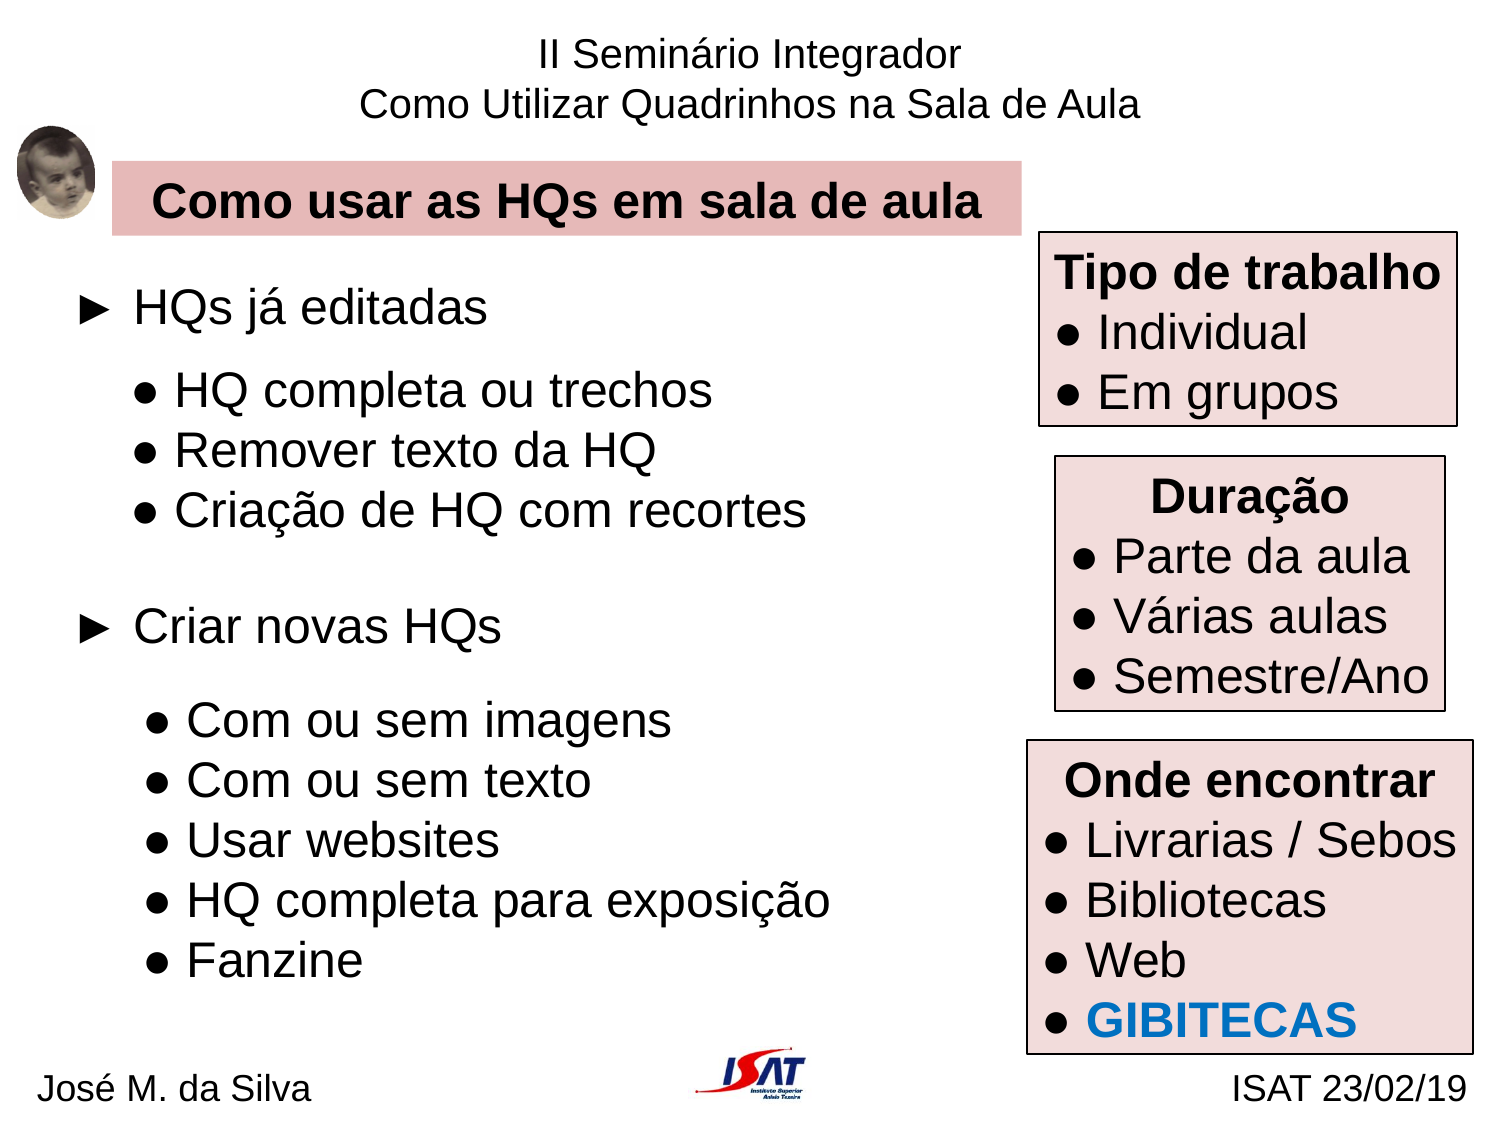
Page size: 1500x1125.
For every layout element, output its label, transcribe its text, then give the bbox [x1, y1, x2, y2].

text_box ► HQs já editadas [55, 267, 505, 342]
text_box Onde encontrar ● Livrarias / Sebos ● Bibliotecas ● Web ● GIBITECAS [1026, 739, 1474, 1055]
text_box Tipo de trabalho ● Individual ● Em grupos [1038, 231, 1457, 427]
picture [688, 1046, 812, 1106]
text_box Duração ● Parte da aula ● Várias aulas ● Semestre/Ano [1054, 456, 1446, 711]
text_box ● HQ completa ou trechos ● Remover texto da HQ ● Criação de HQ com recortes [115, 349, 824, 545]
text_box ► Criar novas HQs [55, 586, 519, 661]
text_box ● Com ou sem imagens ● Com ou sem texto ● Usar websites ● HQ completa para exposição ● Fanzine [127, 680, 847, 996]
text_box Como usar as HQs em sala de aula [112, 160, 1022, 236]
picture [17, 125, 96, 221]
